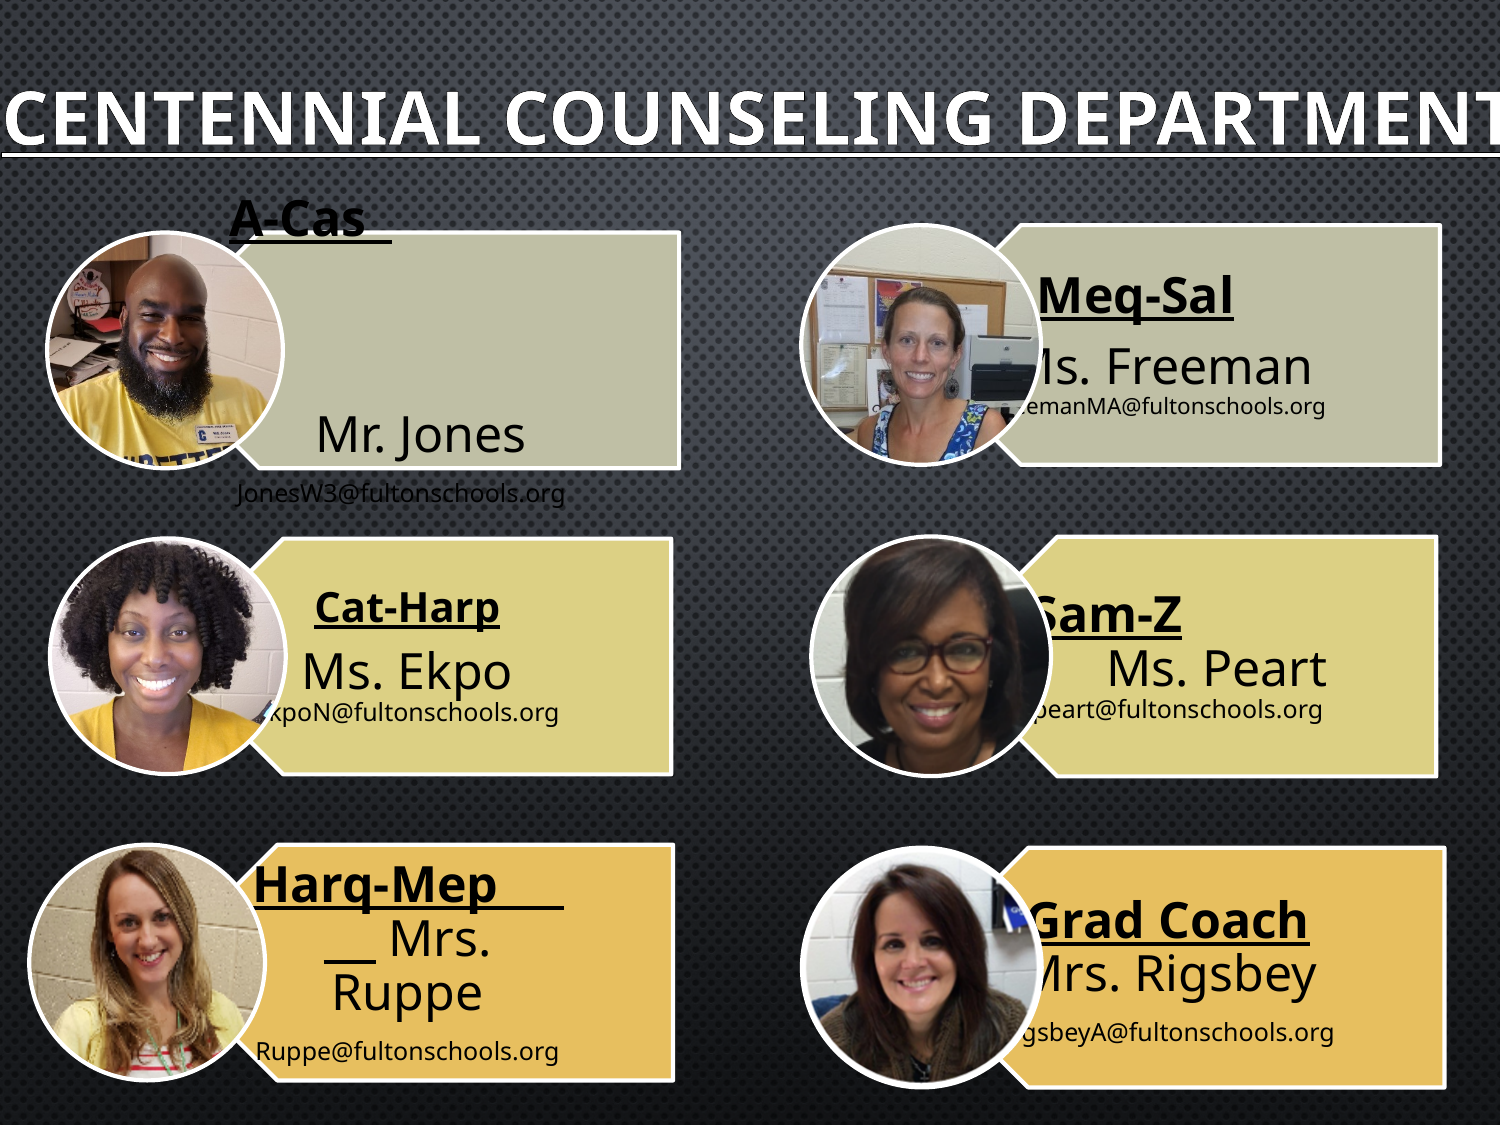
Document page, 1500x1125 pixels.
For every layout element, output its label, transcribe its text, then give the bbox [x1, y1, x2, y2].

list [745, 224, 1496, 1088]
text_box CENTENNIAL COUNSELING DEPARTMENT [0, 62, 1500, 168]
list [0, 232, 733, 1081]
